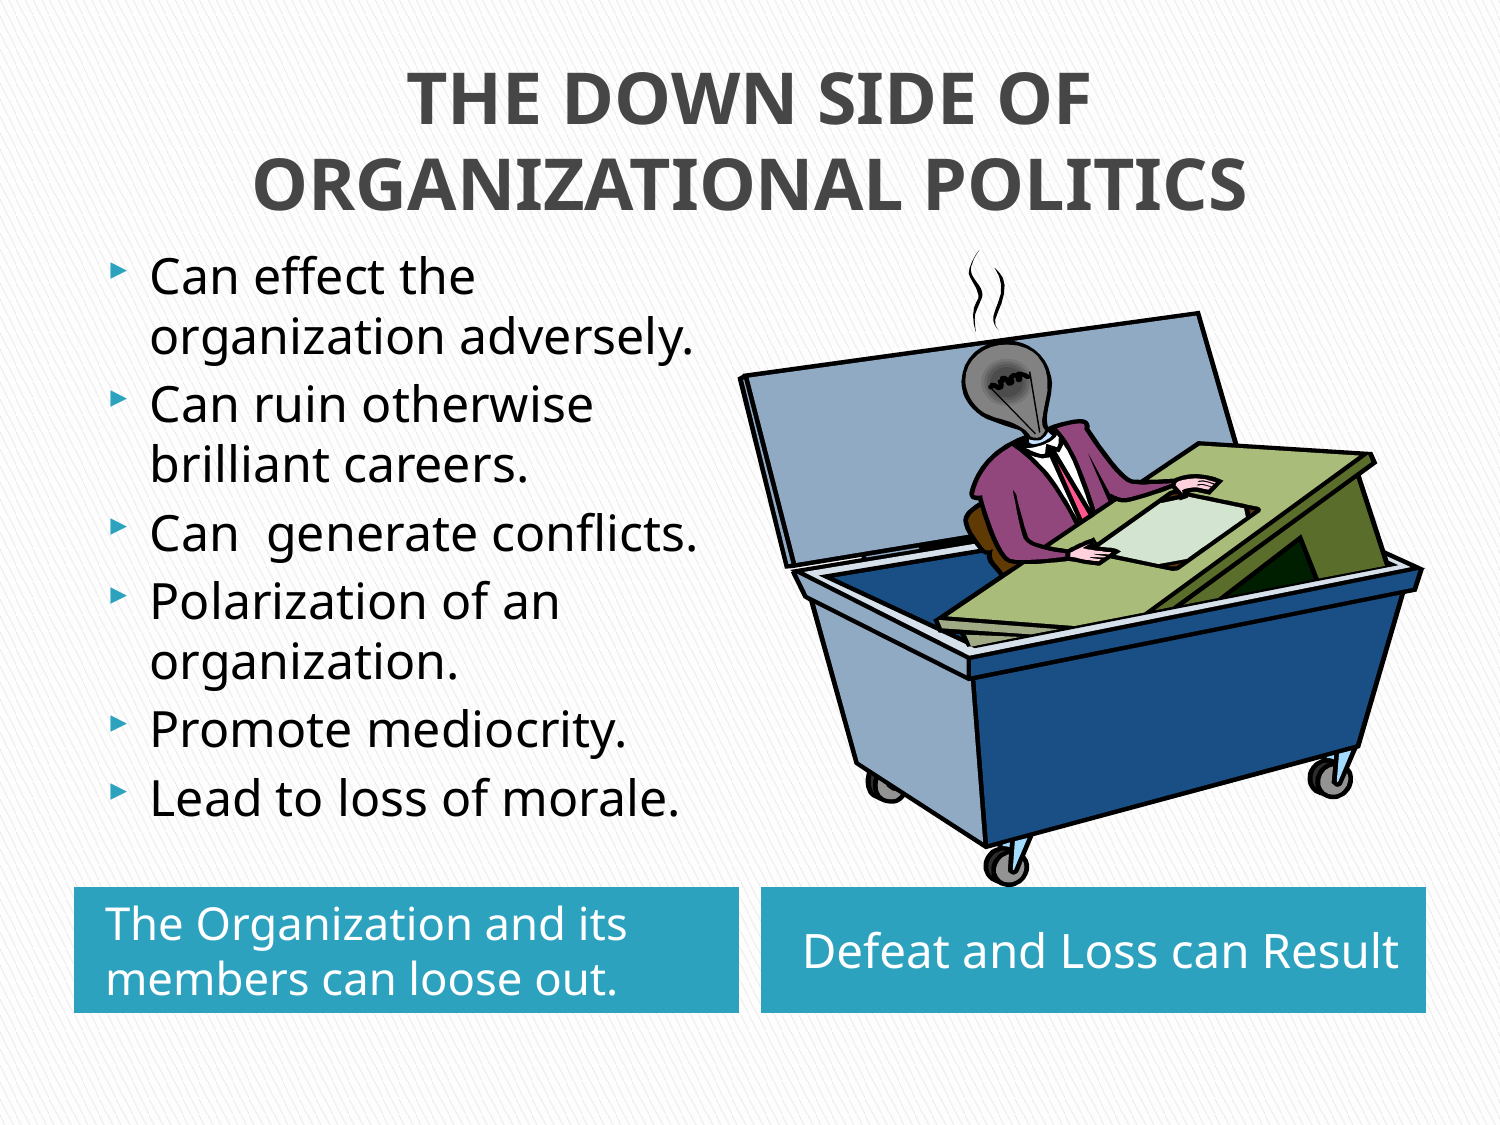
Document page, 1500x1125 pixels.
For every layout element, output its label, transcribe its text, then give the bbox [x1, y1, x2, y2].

list Defeat and Loss can Result [761, 897, 1426, 1013]
list Can effect the organization adversely. Can ruin otherwise brilliant careers. Can generate conflicts. Polarization of an organization. Promote mediocrity. Lead to loss of morale. [75, 236, 738, 884]
title THE DOWN SIDE OF ORGANIZATIONAL POLITICS [75, 44, 1425, 233]
list The Organization and its members can loose out. [74, 887, 739, 1013]
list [737, 249, 1426, 888]
